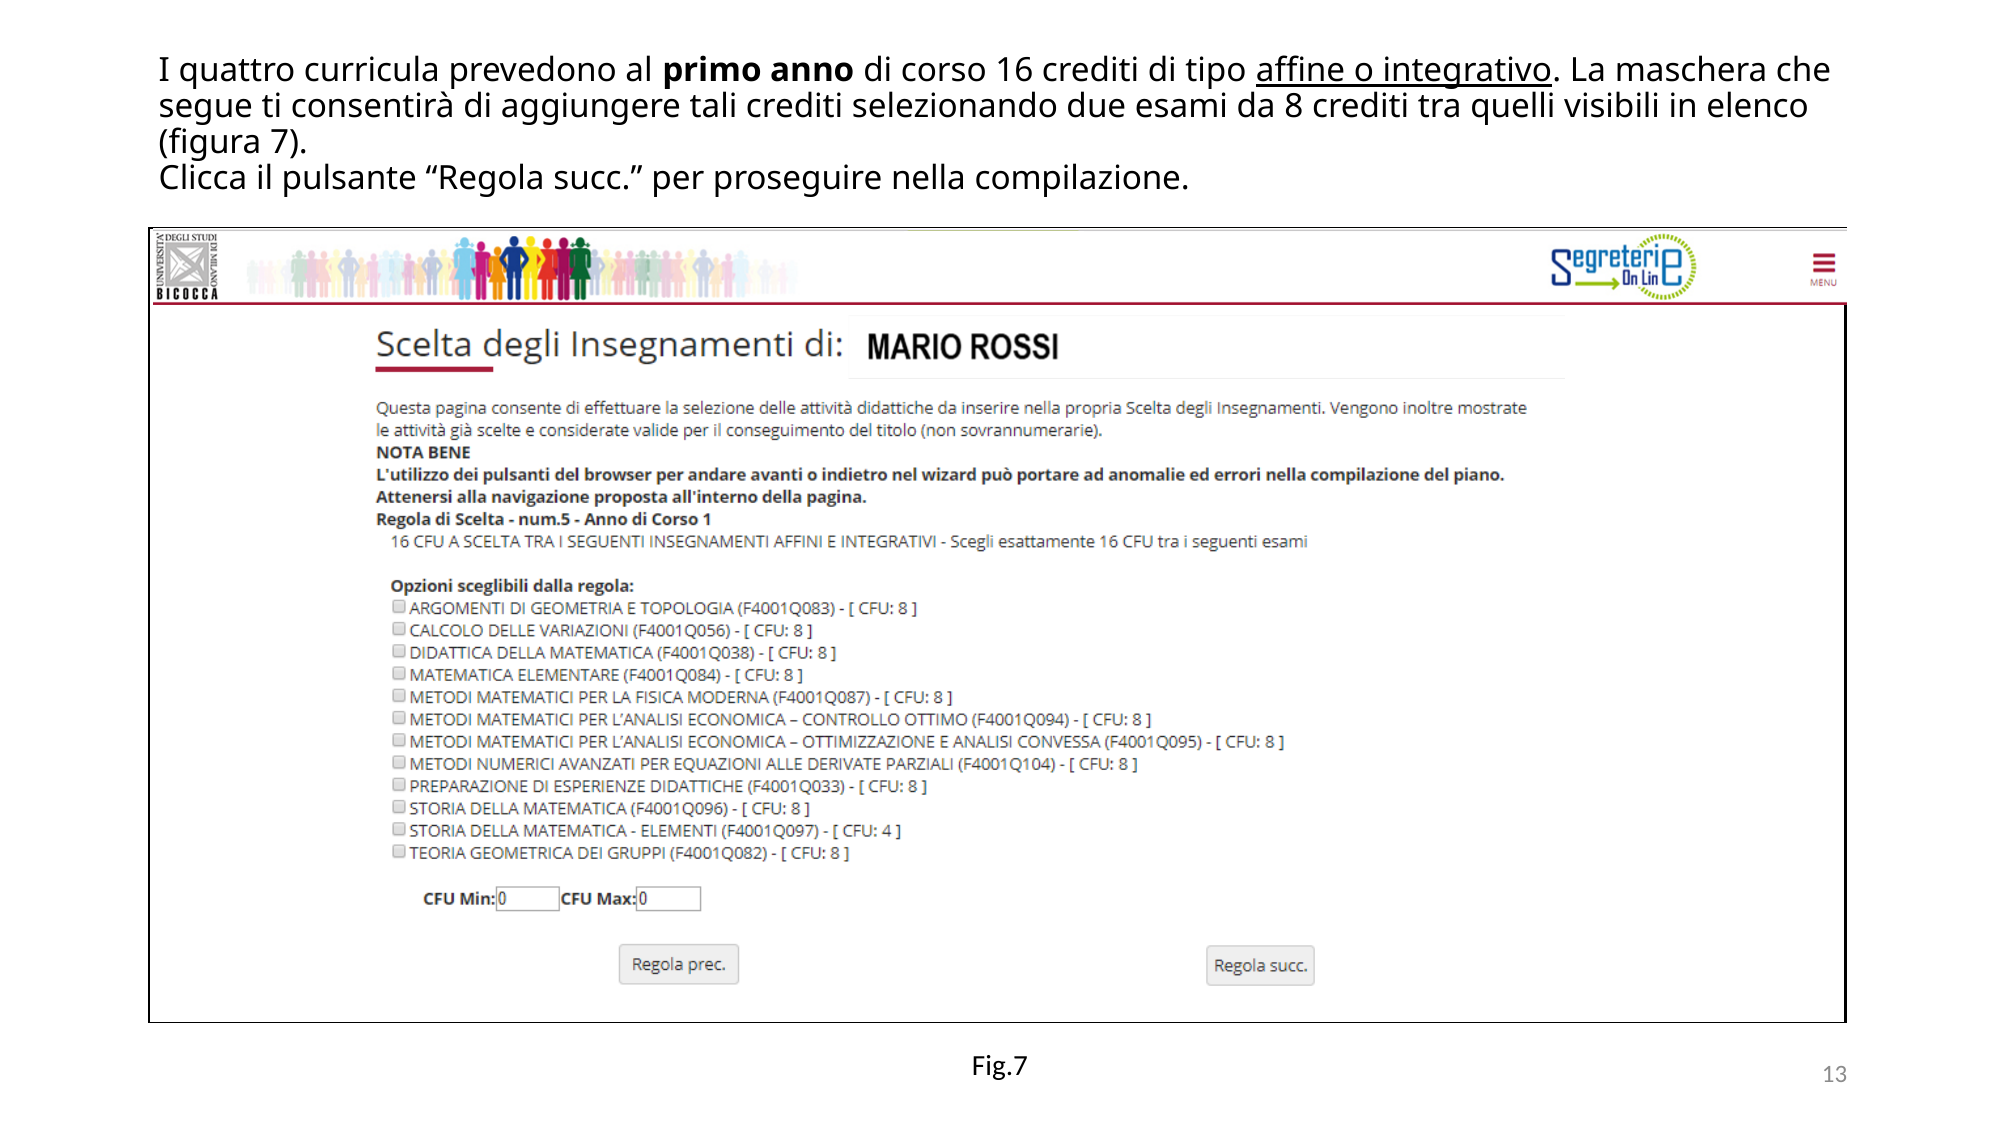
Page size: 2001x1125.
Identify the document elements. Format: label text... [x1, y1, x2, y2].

title I quattro curricula prevedono al primo anno di corso 16 crediti di tipo affine o integrativo. La maschera che segue ti consentirà di aggiungere tali crediti selezionando due esami da 8 crediti tra quelli visibili in elenco (figura 7). Clicca il pulsante “Regola succ.” per proseguire nella compilazione. [143, 63, 1869, 227]
slide_number 13 [1412, 1042, 1863, 1103]
picture [148, 227, 1847, 1023]
list Fig.7 [137, 291, 1863, 1090]
